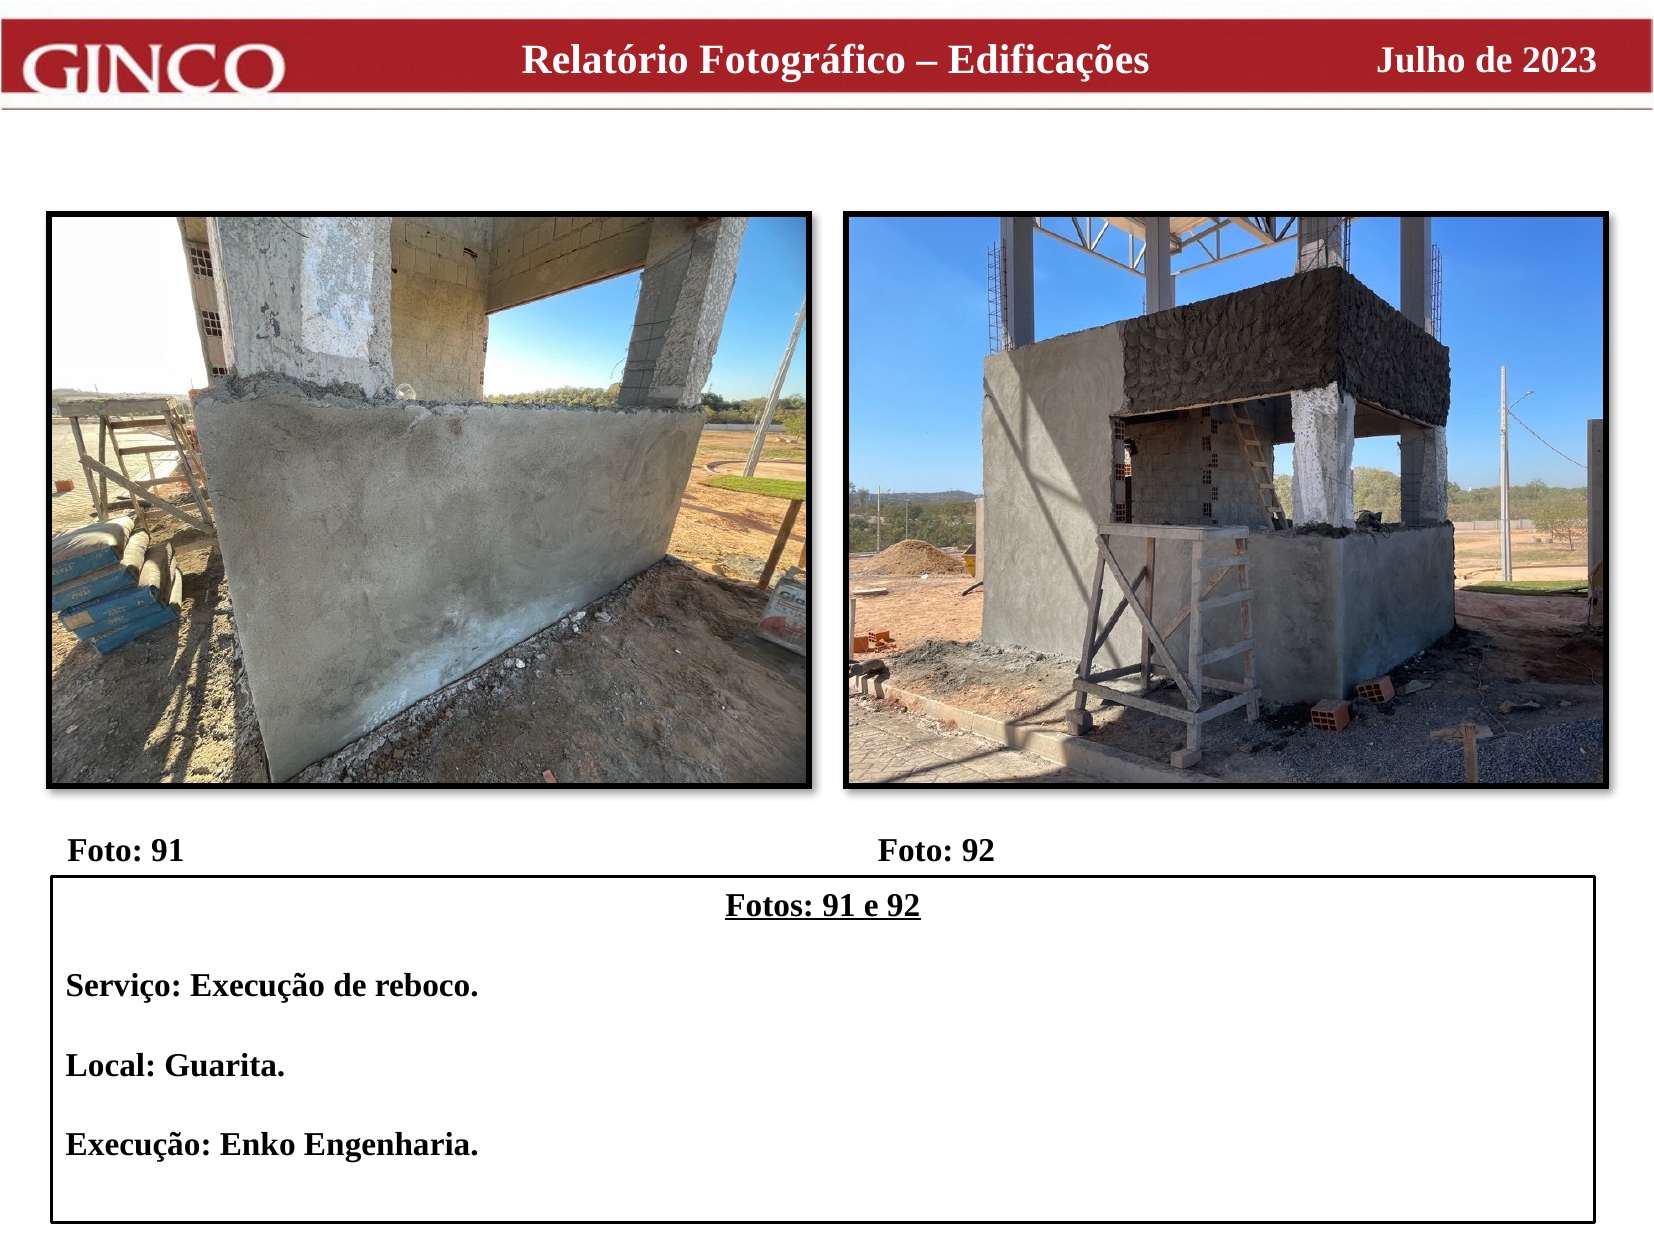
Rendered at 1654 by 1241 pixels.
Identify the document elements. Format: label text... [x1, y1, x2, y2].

picture [0, 2, 1654, 110]
picture [51, 217, 806, 783]
text_box Fotos: 91 e 92 Serviço: Execução de reboco. Local: Guarita. Execução: Enko Engenharia. [51, 876, 1595, 1223]
text_box Foto: 91 [52, 820, 200, 876]
picture [848, 217, 1604, 783]
text_box Foto: 92 [863, 820, 1011, 876]
